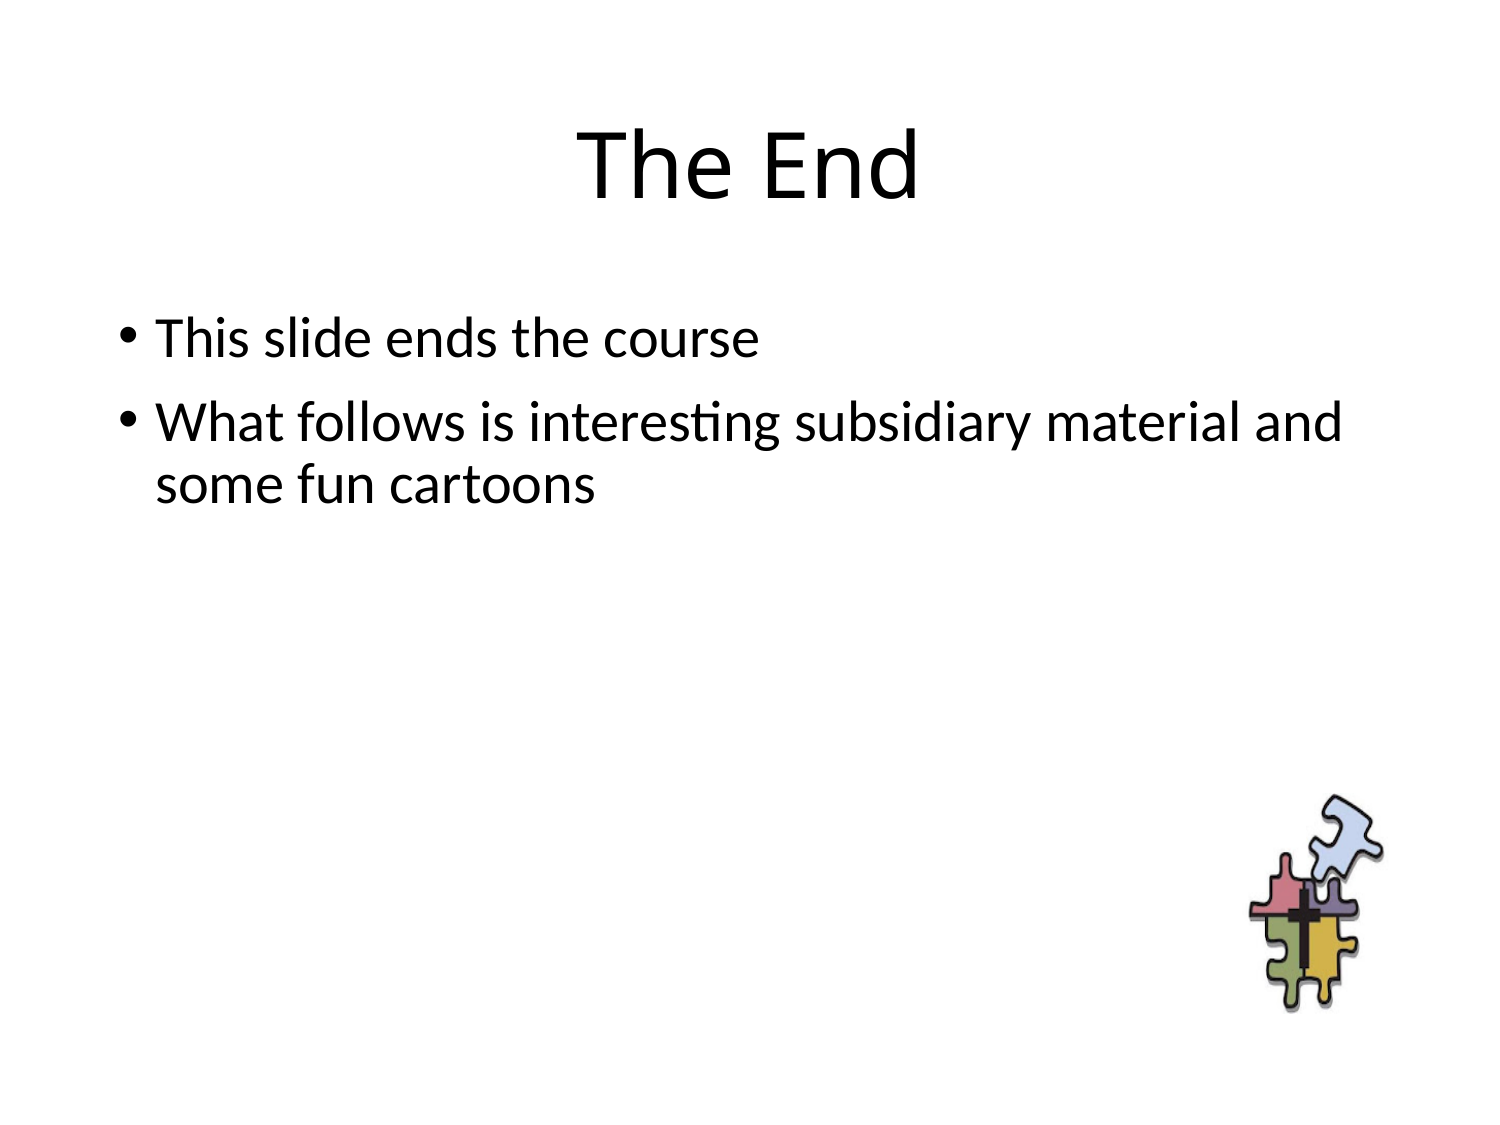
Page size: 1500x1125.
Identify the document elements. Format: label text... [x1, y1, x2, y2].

title The End [103, 59, 1397, 278]
list This slide ends the course What follows is interesting subsidiary material and some fun cartoons [103, 299, 1397, 1014]
